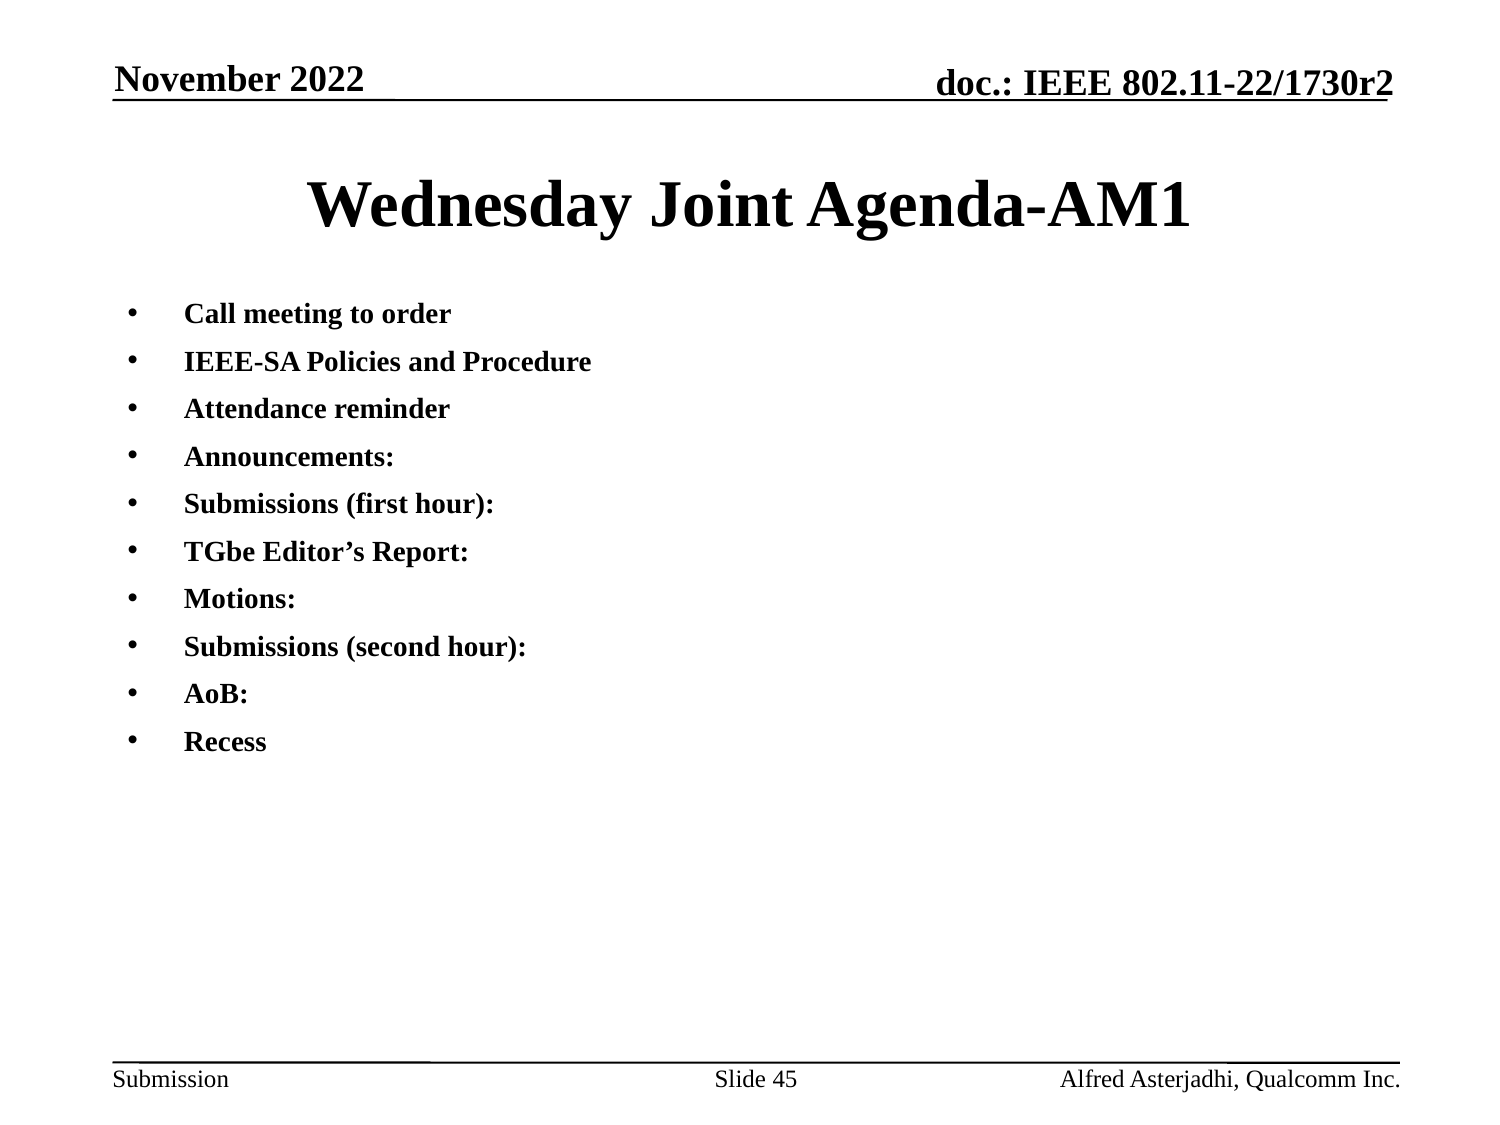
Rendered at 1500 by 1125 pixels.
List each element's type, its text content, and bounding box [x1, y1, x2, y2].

list Call meeting to order IEEE-SA Policies and Procedure Attendance reminder Announcements: Submissions (first hour): TGbe Editor’s Report: Motions: Submissions (second hour): AoB: Recess [112, 286, 1388, 1063]
title Wednesday Joint Agenda-AM1 [112, 112, 1388, 286]
slide_number Slide 45 [712, 1061, 800, 1123]
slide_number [114, 54, 423, 100]
footer Alfred Asterjadhi, Qualcomm Inc. [878, 1061, 1402, 1093]
